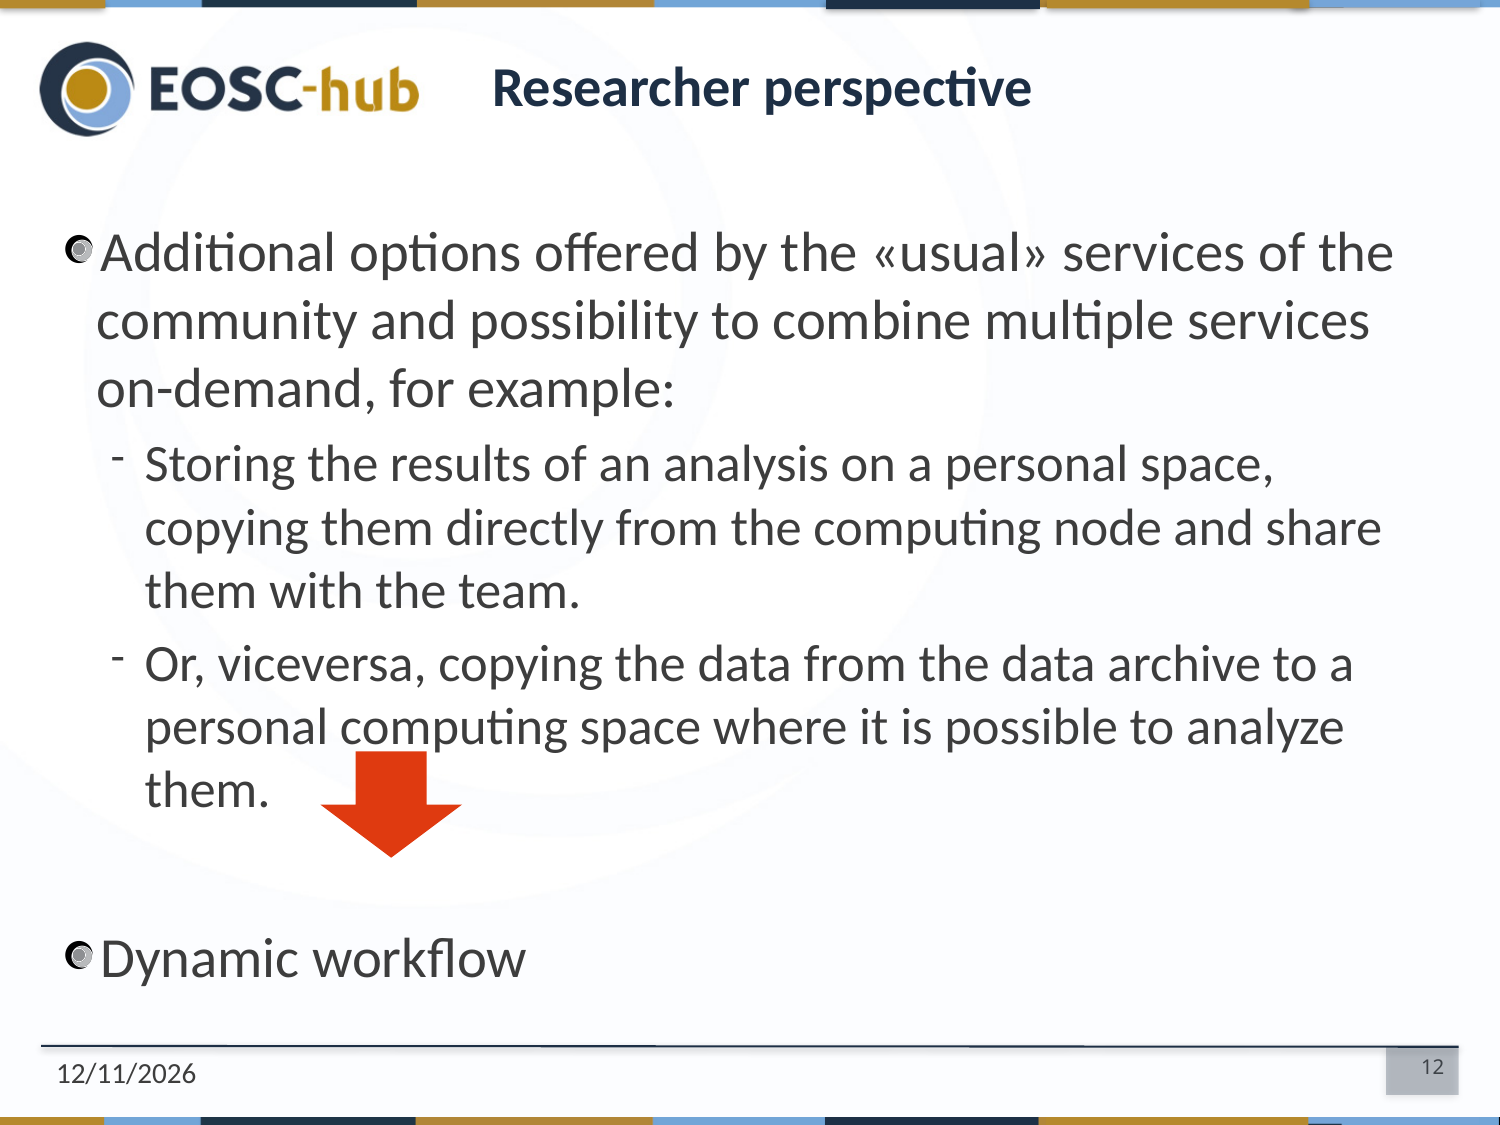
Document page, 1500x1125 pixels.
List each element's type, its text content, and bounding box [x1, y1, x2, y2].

picture [0, 0, 1500, 1125]
list Additional options offered by the «usual» services of the community and possibility to combine multiple services on-demand, for example: Storing the results of an analysis on a personal space, copying them directly from the computing node and share them with the team. Or, viceversa, copying the data from the data archive to a personal computing space where it is possible to analyze them. Dynamic workflow [41, 208, 1459, 1005]
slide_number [41, 1046, 392, 1094]
slide_number 12 [1074, 1046, 1459, 1094]
text_box [320, 751, 463, 858]
title Researcher perspective [477, 42, 1422, 126]
